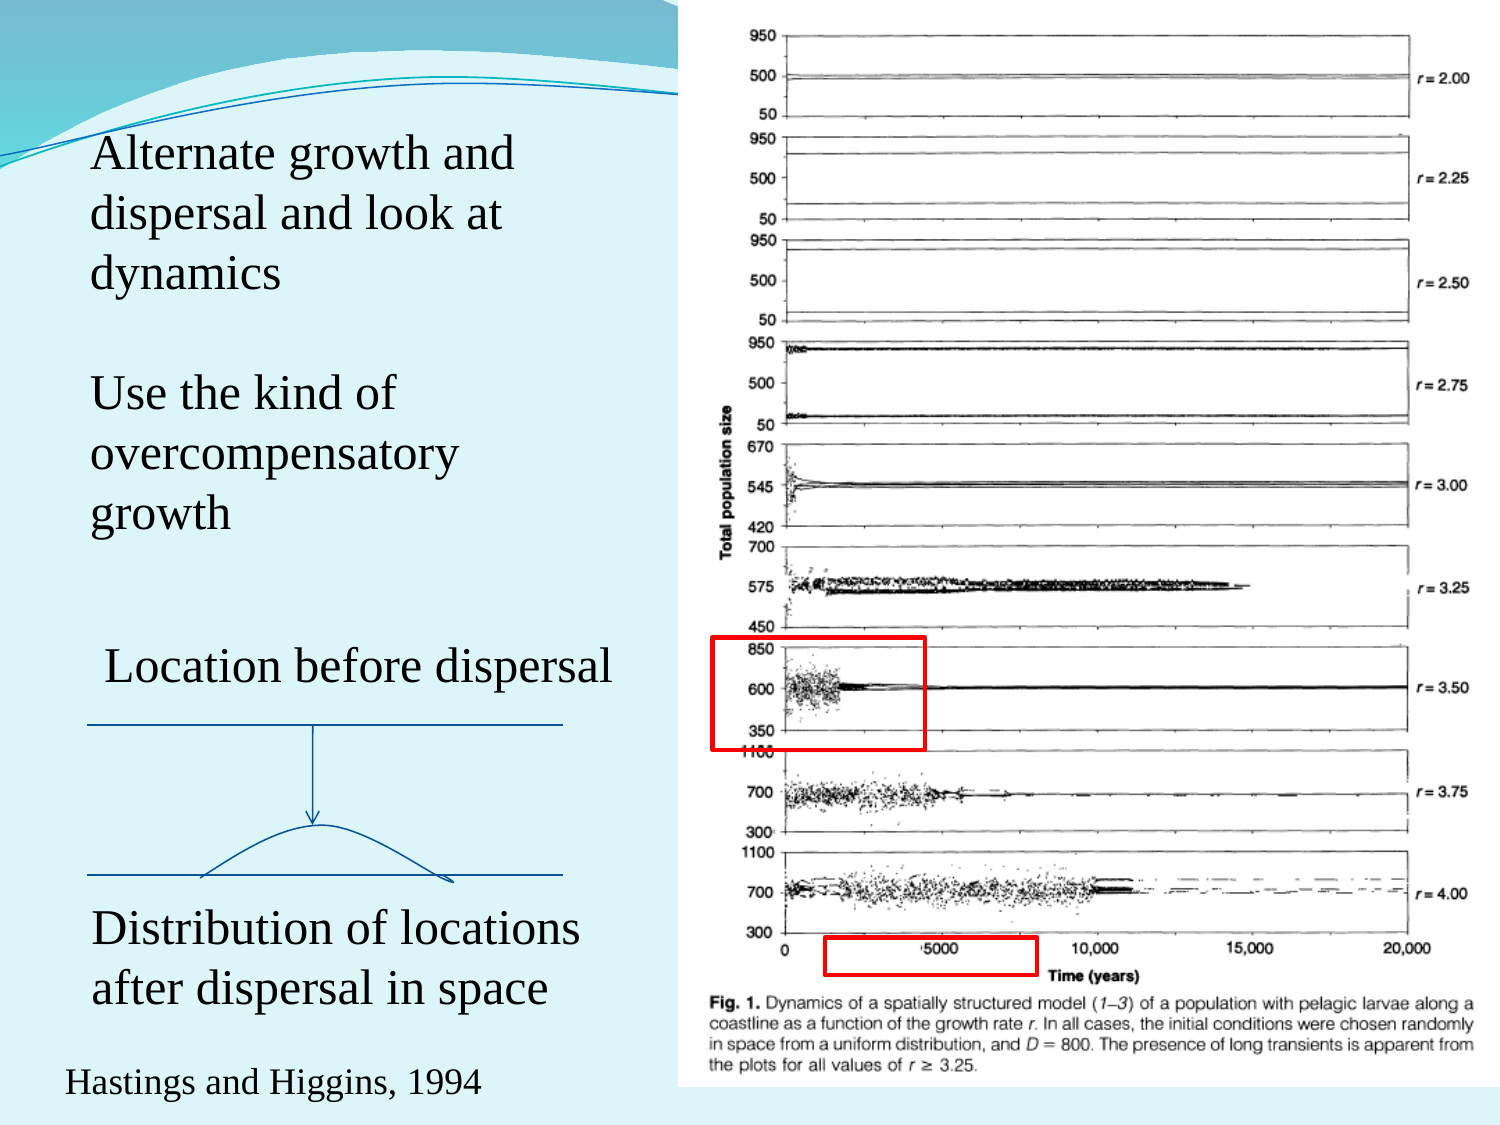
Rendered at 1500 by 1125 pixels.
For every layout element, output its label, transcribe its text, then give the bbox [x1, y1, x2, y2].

text_box Location before dispersal [89, 624, 629, 700]
text_box Distribution of locations after dispersal in space [76, 887, 597, 1023]
text_box Alternate growth and dispersal and look at dynamics Use the kind of overcompensatory growth [74, 112, 613, 548]
picture [678, 0, 1500, 1087]
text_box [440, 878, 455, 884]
text_box Hastings and Higgins, 1994 [49, 1049, 638, 1110]
text_box [204, 824, 436, 874]
